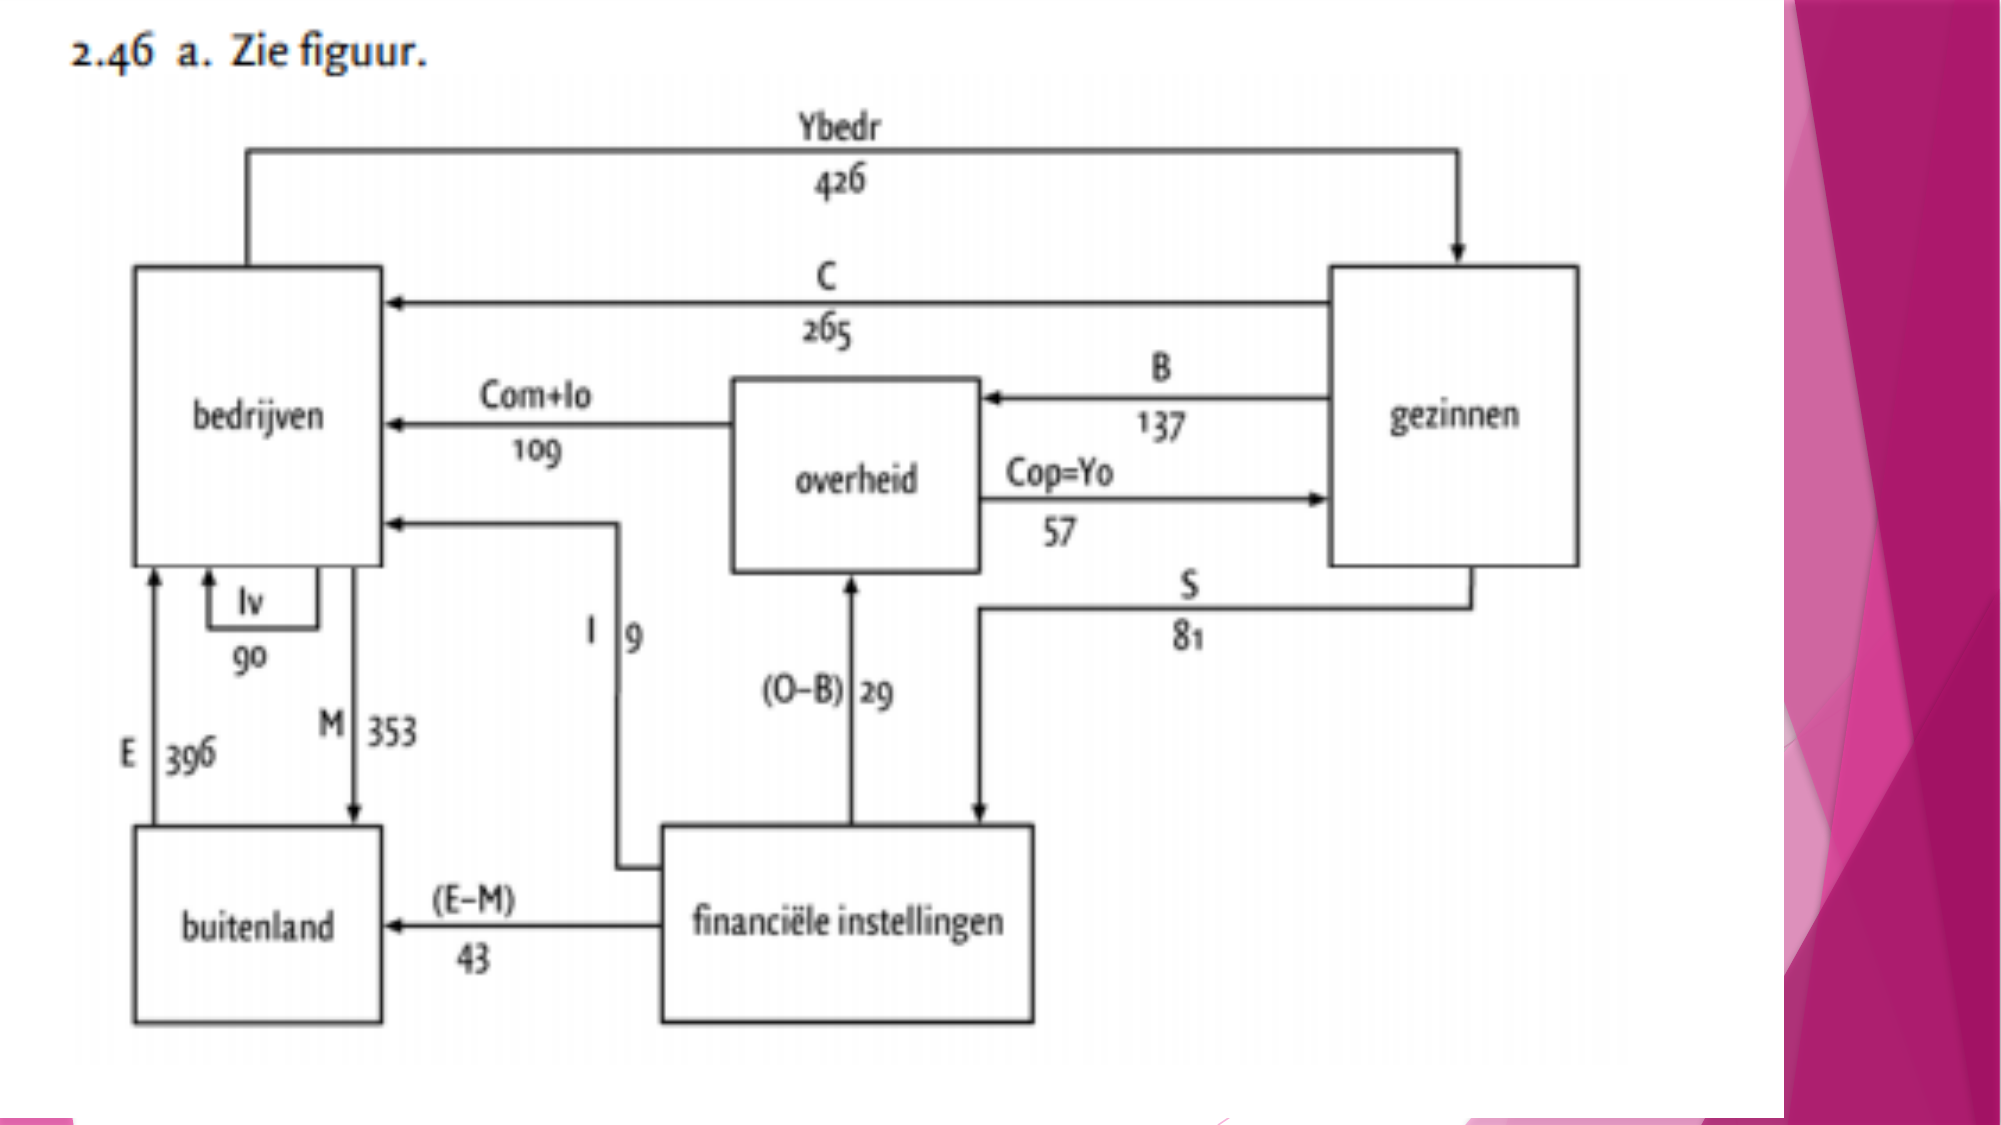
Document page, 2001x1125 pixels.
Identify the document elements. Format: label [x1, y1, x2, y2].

picture [0, 0, 1784, 1119]
